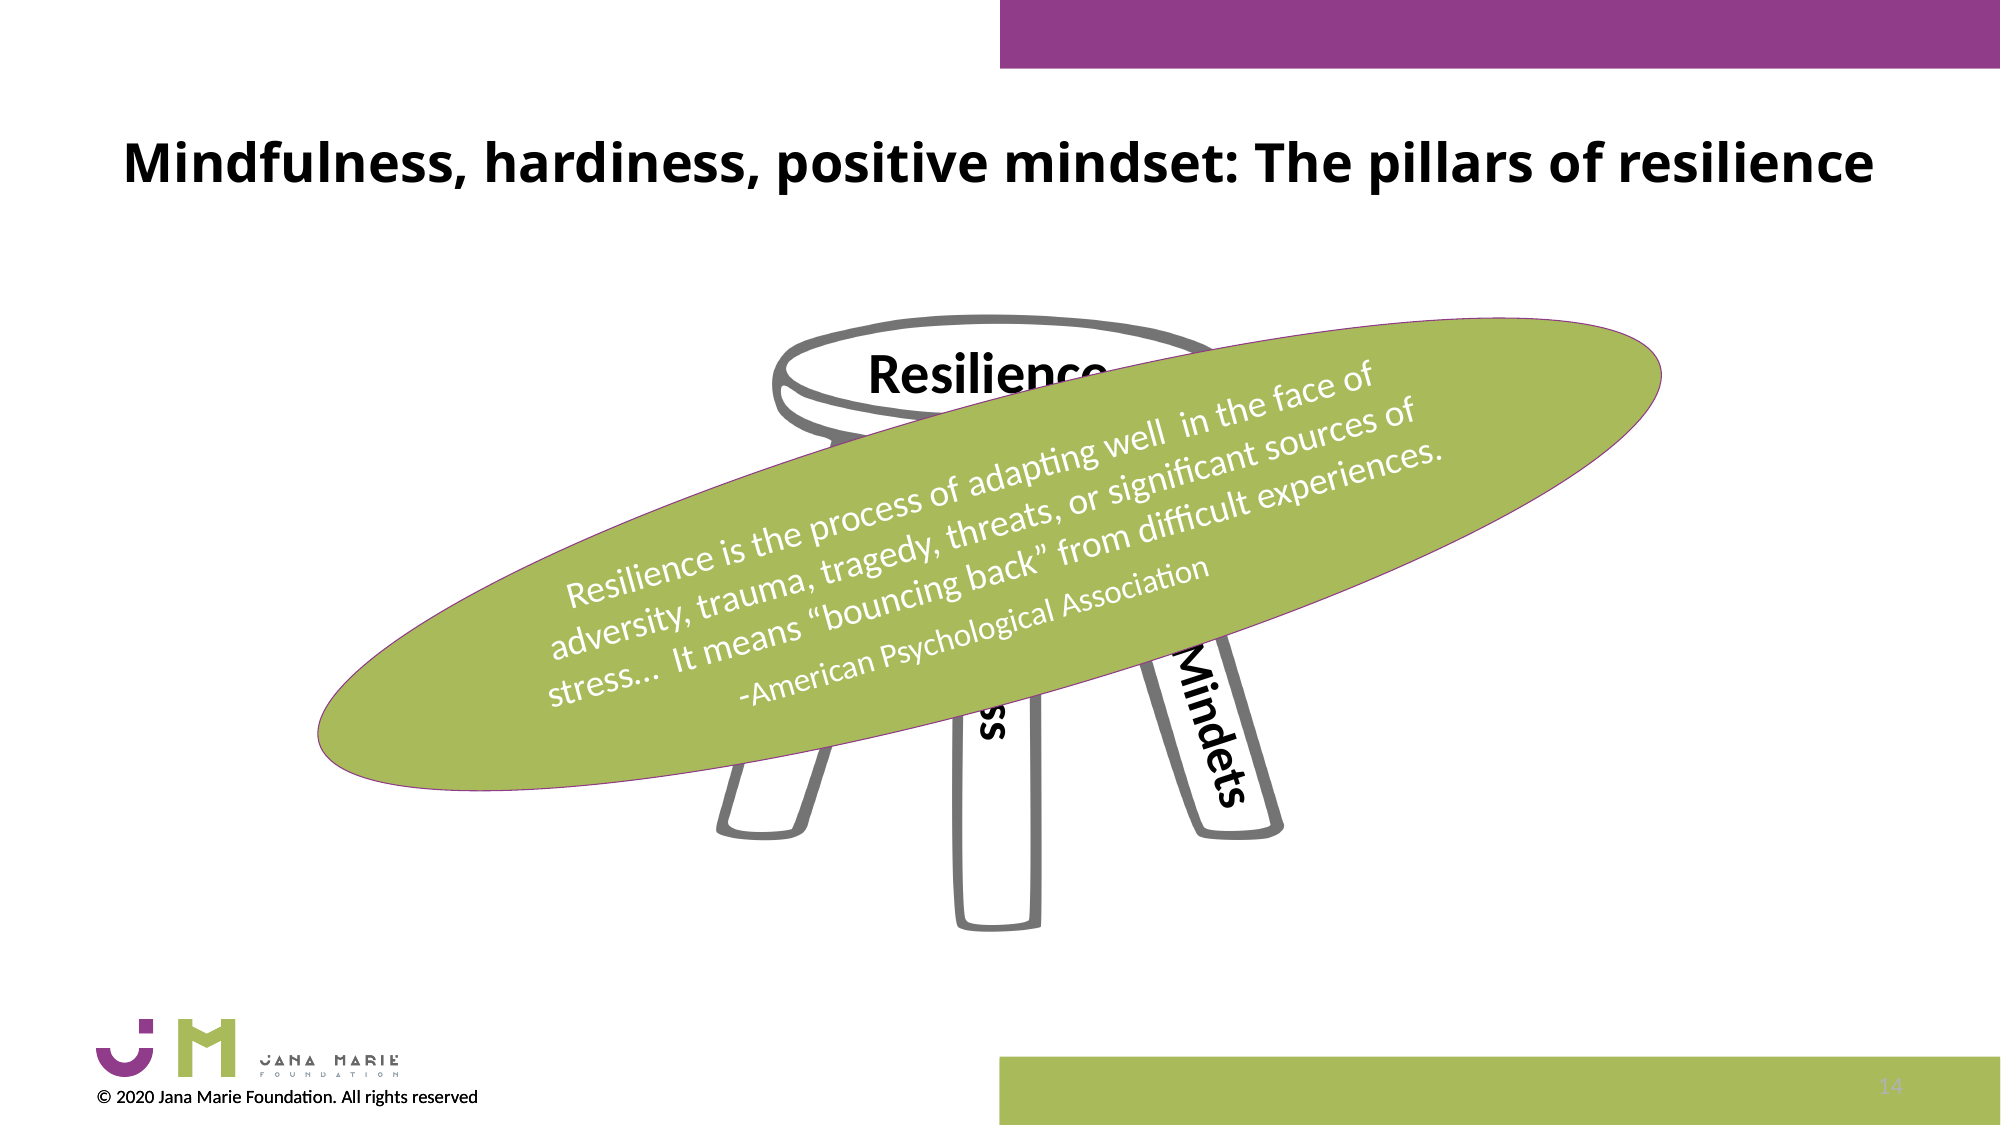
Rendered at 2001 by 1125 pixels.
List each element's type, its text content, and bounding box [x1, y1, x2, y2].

picture [96, 1019, 398, 1077]
text_box Resilience is the process of adapting well in the face of adversity, trauma, tragedy, threats, or significant sources of stress… It means “bouncing back” from difficult experiences. [1295, 318, 1662, 611]
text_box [705, 304, 1295, 942]
text_box Resilience is the process of adapting well in the face of adversity, trauma, tragedy, threats, or significant sources of stress… It means “bouncing back” from difficult experiences. [317, 490, 705, 791]
slide_number 14 [1468, 1054, 1919, 1115]
text_box Mindfulness, hardiness, positive mindset: The pillars of resilience [0, 114, 2000, 216]
